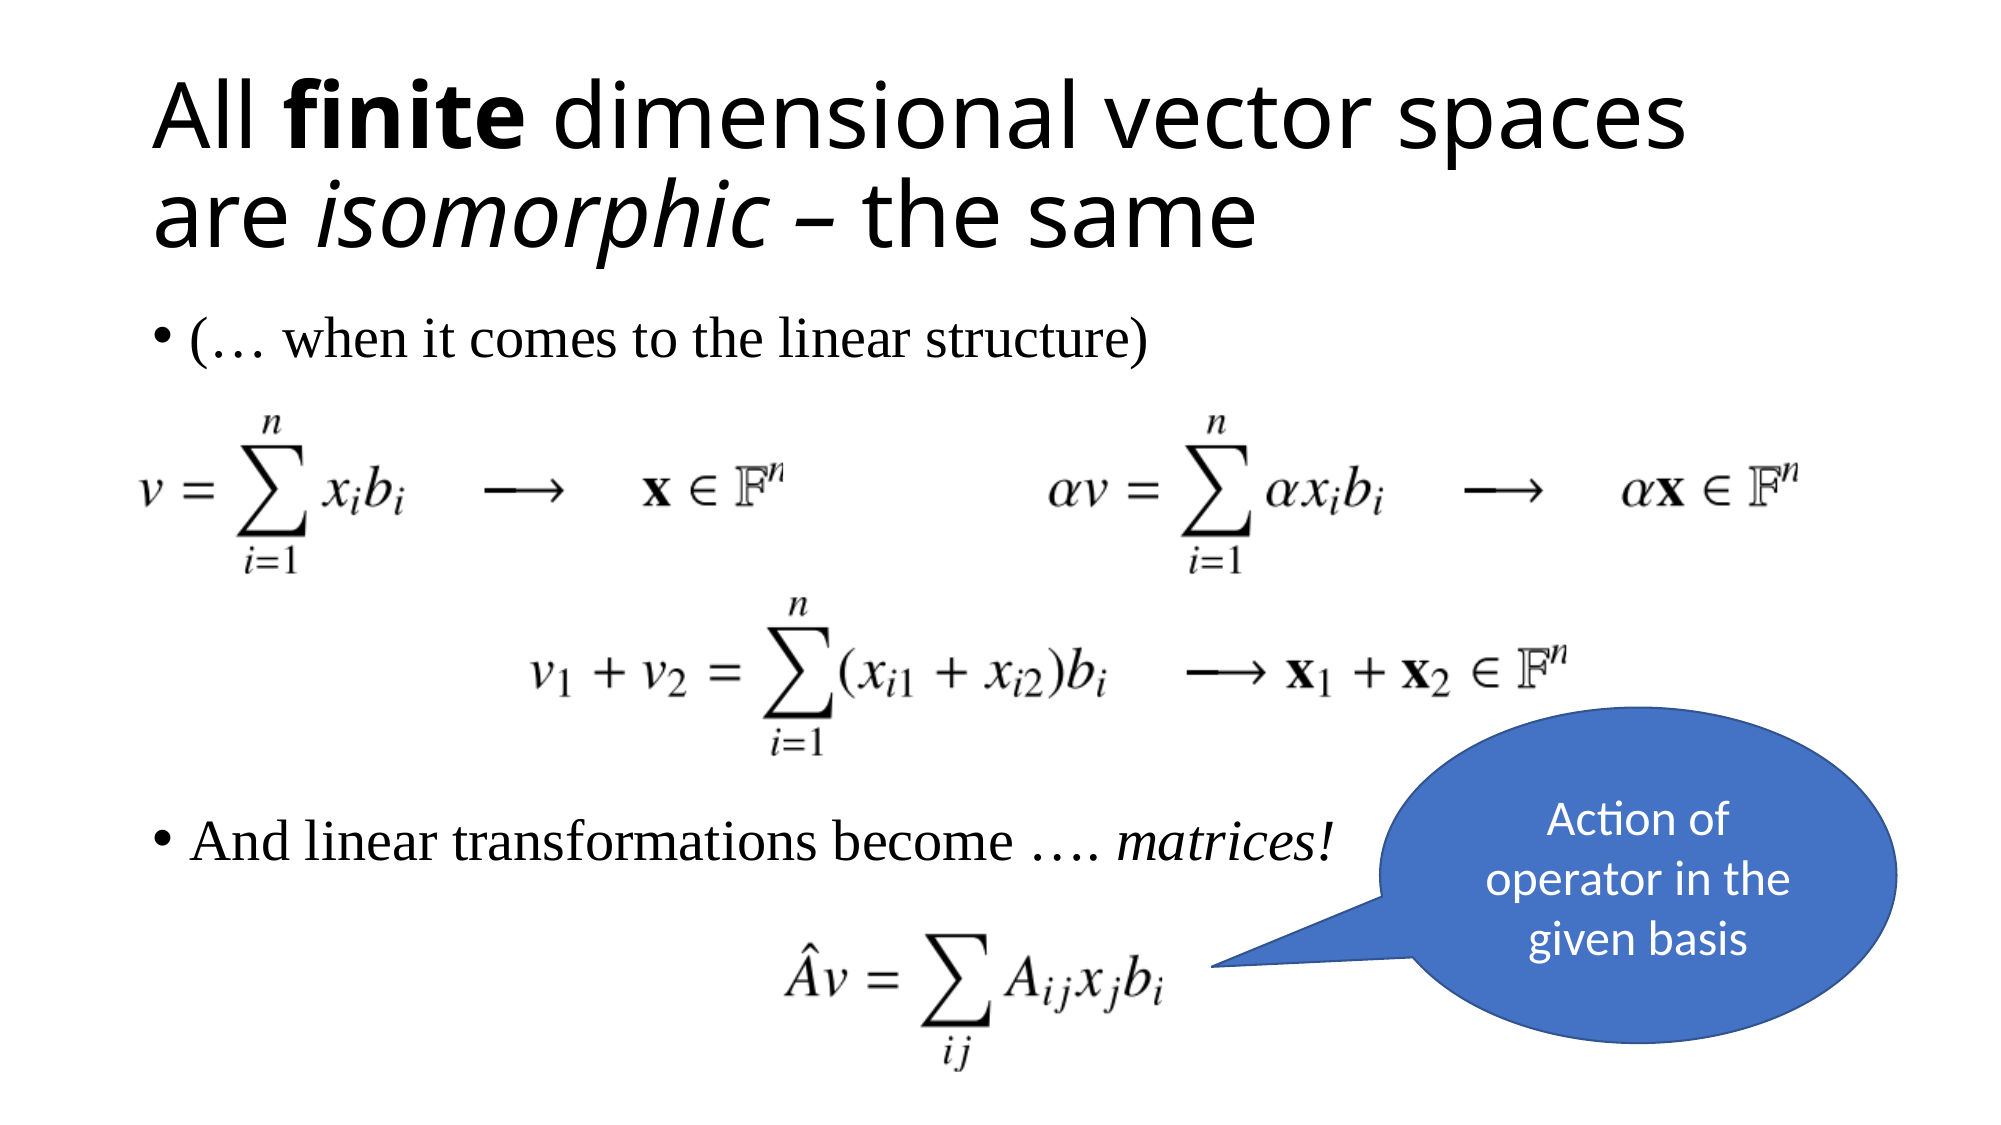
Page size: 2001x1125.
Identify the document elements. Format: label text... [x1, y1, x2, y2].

picture [528, 596, 1567, 758]
picture [137, 414, 784, 575]
title All finite dimensional vector spaces are isomorphic – the same [137, 59, 1863, 278]
picture [1047, 414, 1798, 575]
text_box Action of operator in the given basis [1210, 706, 1898, 1045]
list (… when it comes to the linear structure) And linear transformations become …. matrices! [137, 299, 1863, 1014]
picture [783, 931, 1163, 1072]
